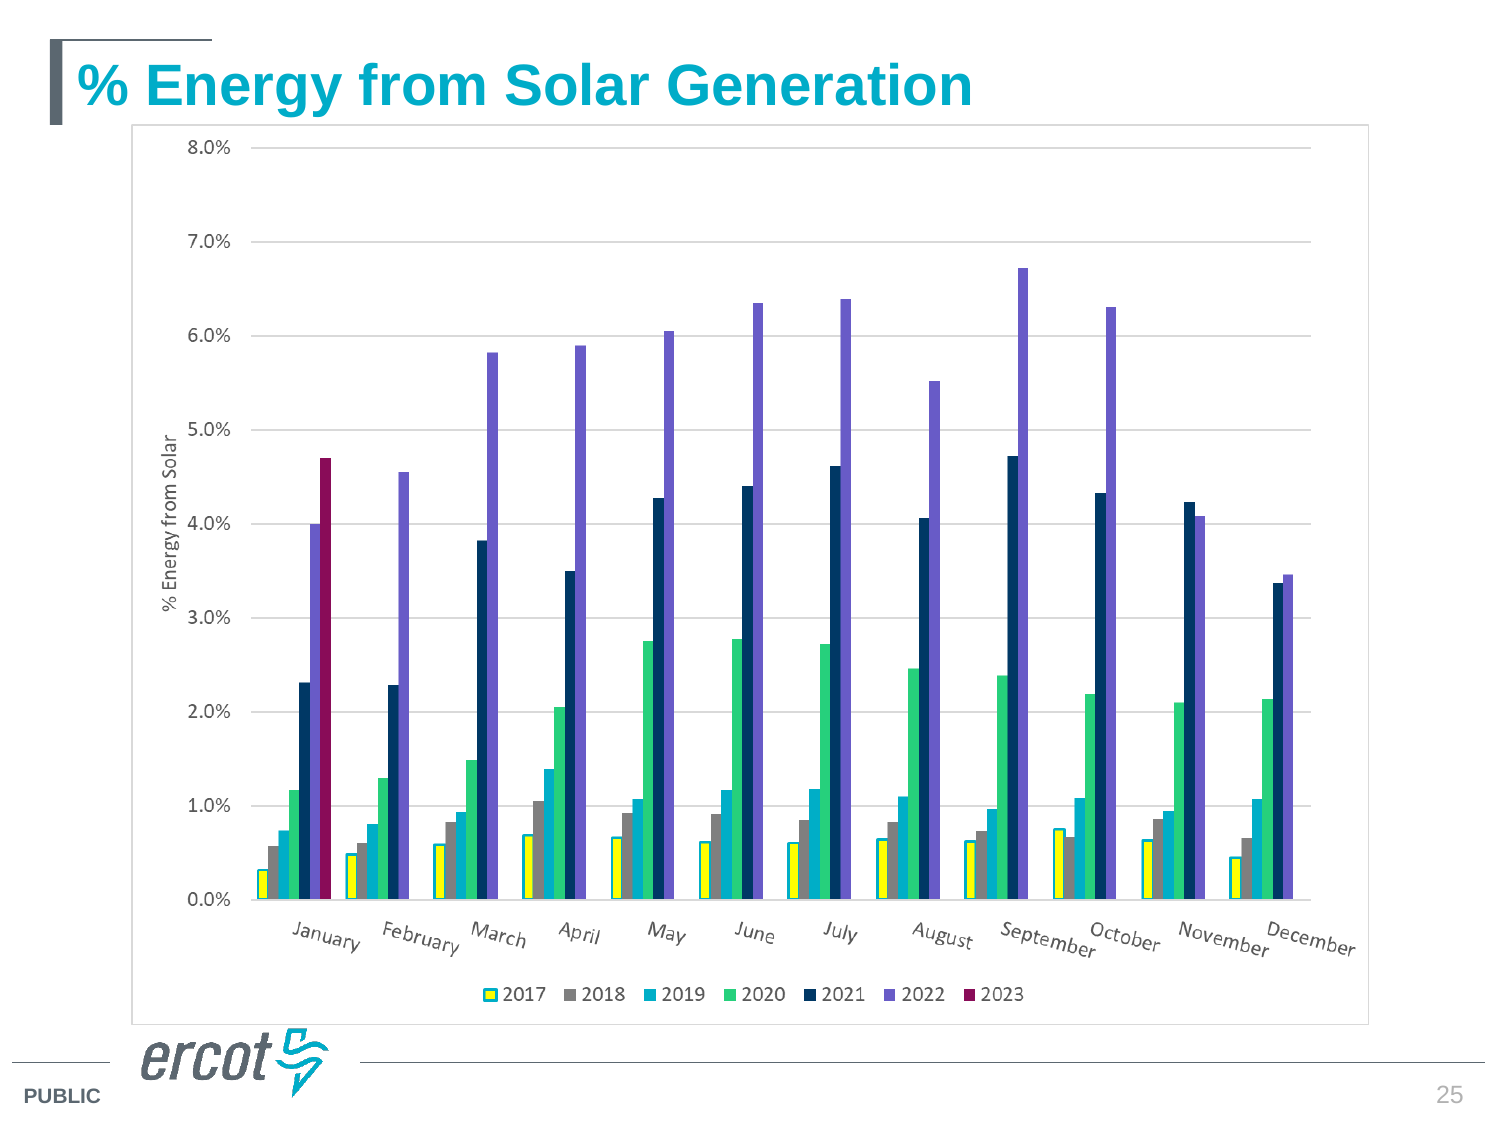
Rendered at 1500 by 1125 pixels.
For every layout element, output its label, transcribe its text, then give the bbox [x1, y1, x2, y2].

slide_number 25 [1412, 1076, 1488, 1112]
picture [131, 124, 1369, 1100]
title % Energy from Solar Generation [62, 39, 1450, 125]
